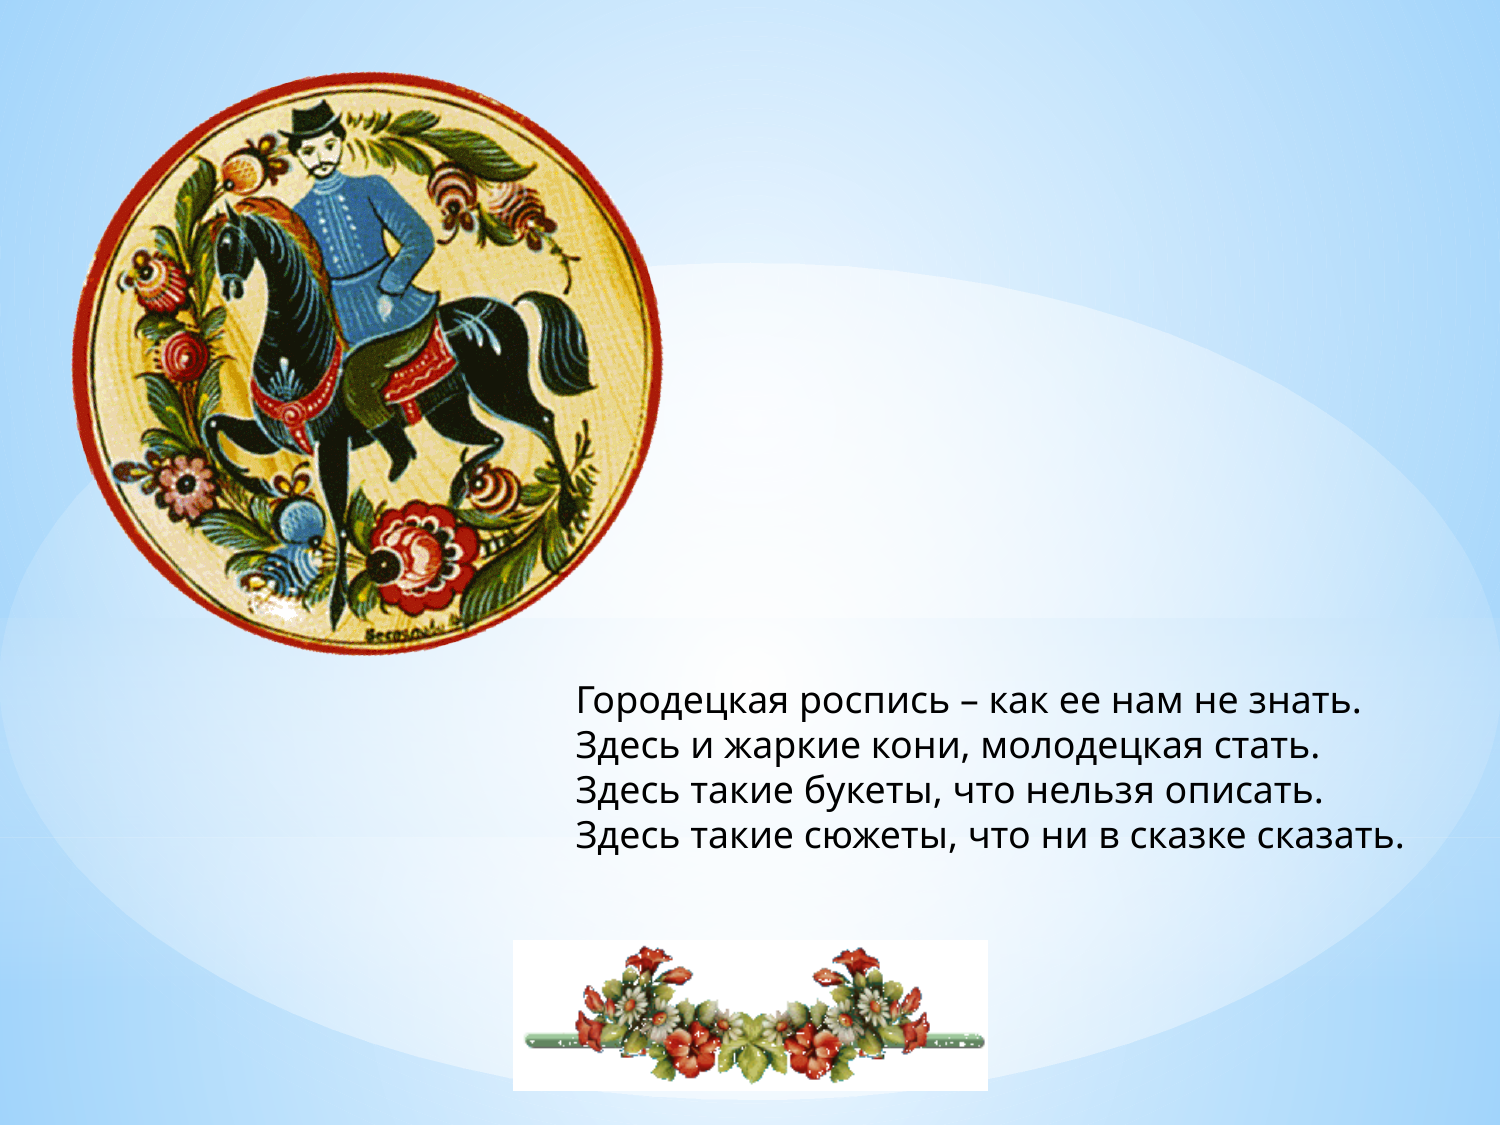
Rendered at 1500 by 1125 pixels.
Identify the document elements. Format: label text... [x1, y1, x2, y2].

picture [0, 0, 753, 747]
picture [513, 940, 988, 1091]
text_box Городецкая роспись – как ее нам не знать. Здесь и жаркие кони, молодецкая стать. Здесь такие букеты, что нельзя описать. Здесь такие сюжеты, что ни в сказке сказать. [560, 668, 1441, 864]
